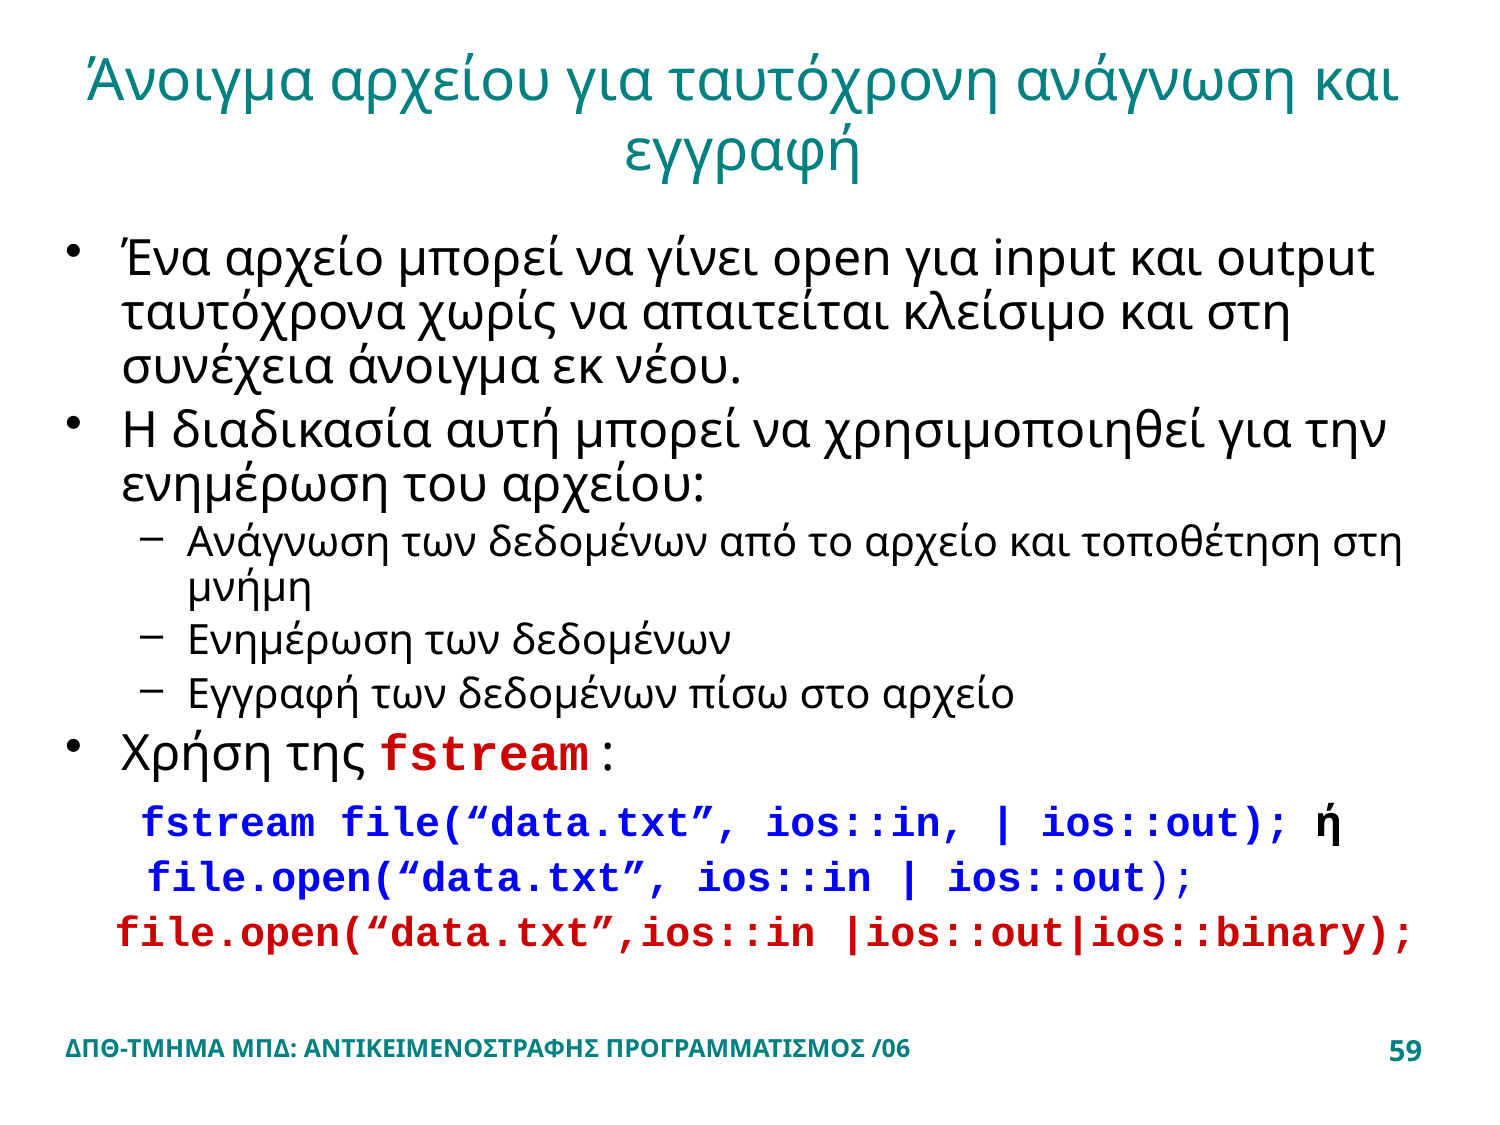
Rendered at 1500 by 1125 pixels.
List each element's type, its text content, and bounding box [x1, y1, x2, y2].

title Άνοιγμα αρχείου για ταυτόχρονη ανάγνωση και εγγραφή [50, 50, 1438, 175]
footer ΔΠΘ-ΤΜΗΜΑ ΜΠΔ: ΑΝΤΙΚΕΙΜΕΝΟΣΤΡΑΦΗΣ ΠΡΟΓΡΑΜΜΑΤΙΣΜΟΣ /06 [49, 1024, 1213, 1101]
slide_number 59 [1249, 1024, 1438, 1101]
list Ένα αρχείο μπορεί να γίνει open για input και output ταυτόχρονα χωρίς να απαιτείται κλείσιμο και στη συνέχεια άνοιγμα εκ νέου. Η διαδικασία αυτή μπορεί να χρησιμοποιηθεί για την ενημέρωση του αρχείου: Ανάγνωση των δεδομένων από το αρχείο και τοποθέτηση στη μνήμη Ενημέρωση των δεδομένων Εγγραφή των δεδομένων πίσω στο αρχείο Χρήση της fstream : fstream file(“data.txt”, ios::in, | ios::out); ή file.open(“data.txt”, ios::in | ios::out); file.open(“data.txt”,ios::in |ios::out|ios::binary); [50, 224, 1450, 1000]
